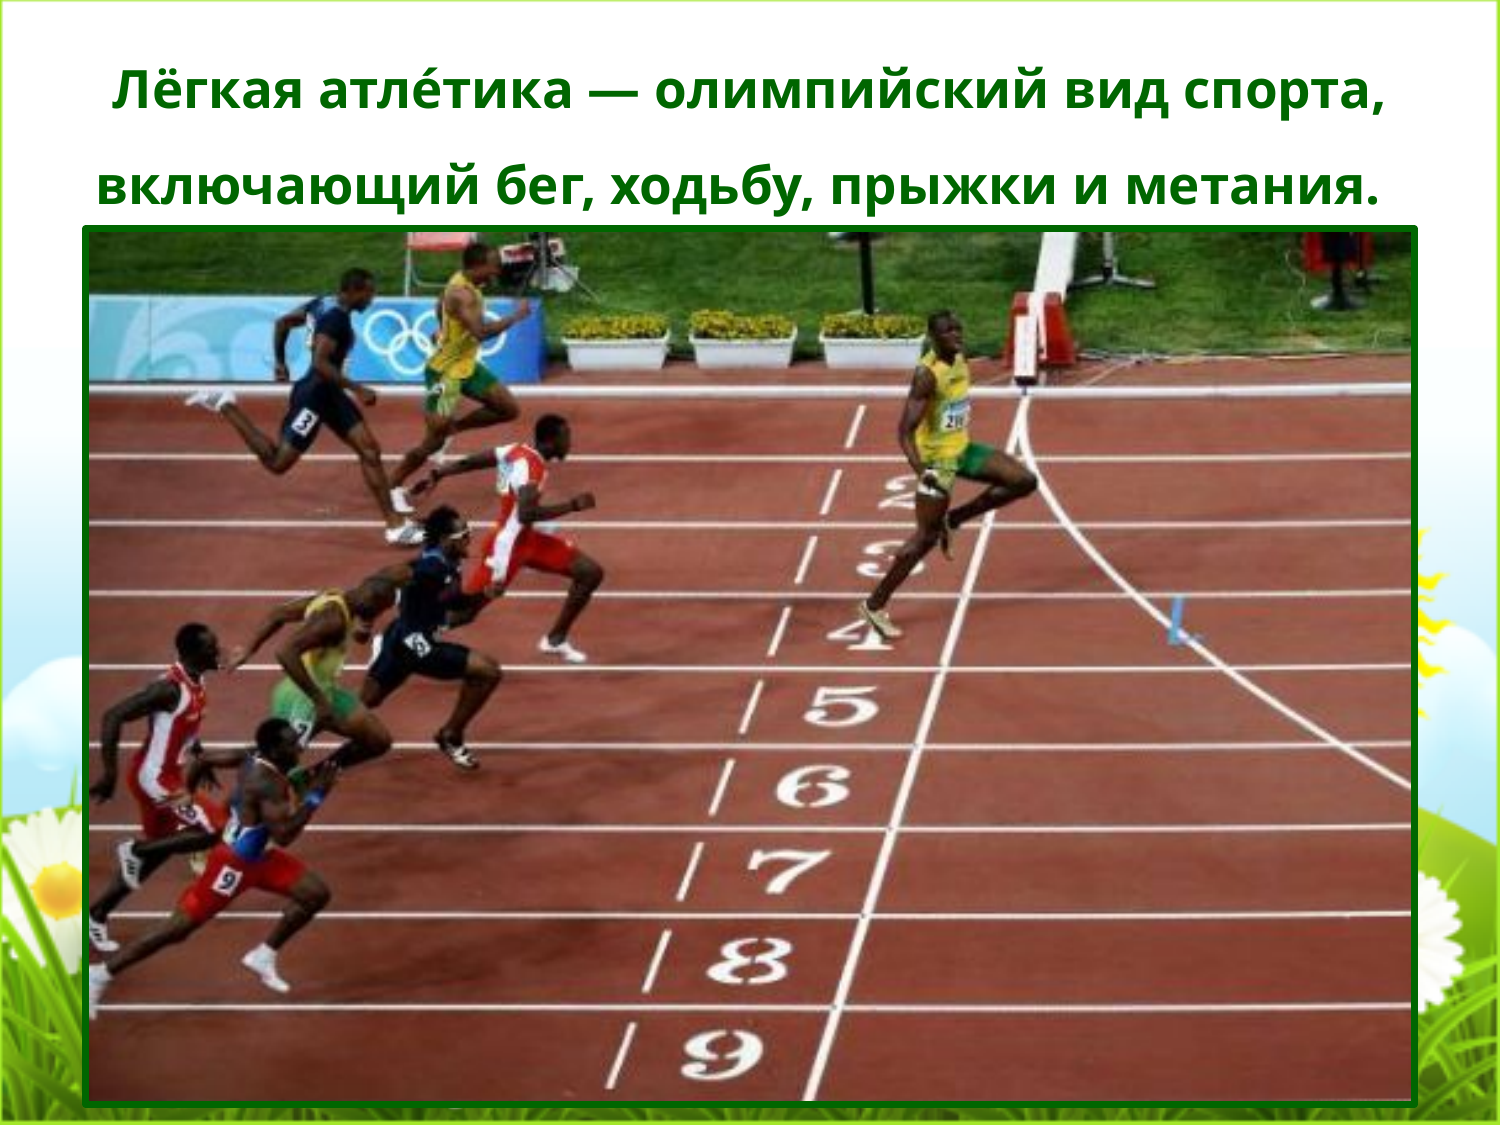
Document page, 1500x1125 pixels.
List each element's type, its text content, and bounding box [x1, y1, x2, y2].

picture [0, 0, 1500, 1125]
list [88, 231, 1412, 1102]
title Лёгкая атле́тика — олимпийский вид спорта, включающий бег, ходьбу, прыжки и метания. [75, 45, 1425, 233]
